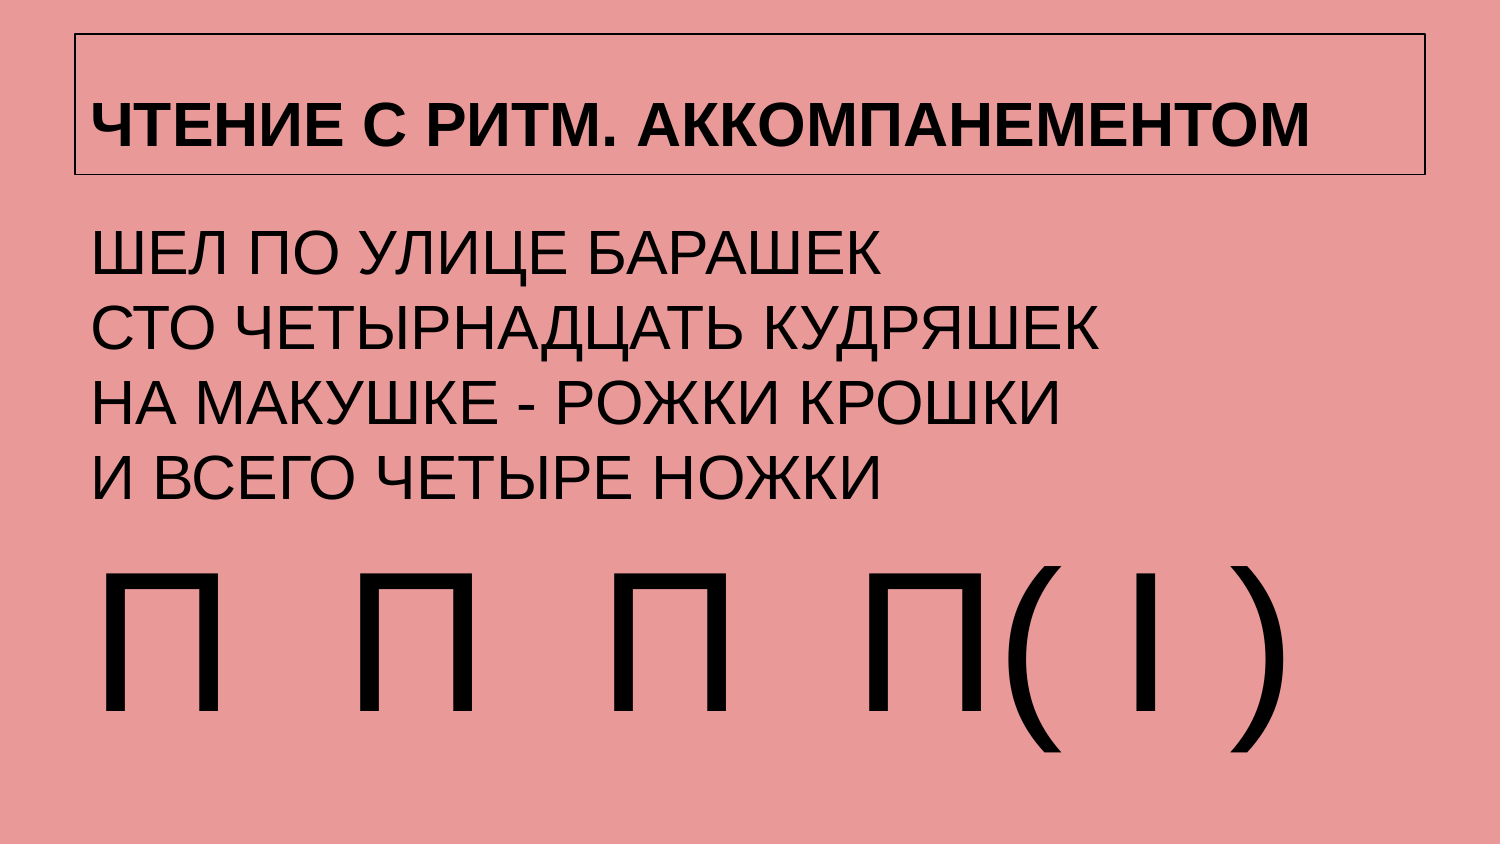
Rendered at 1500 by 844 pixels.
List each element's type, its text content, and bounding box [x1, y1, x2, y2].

list ШЕЛ ПО УЛИЦЕ БАРАШЕК СТО ЧЕТЫРНАДЦАТЬ КУДРЯШЕК НА МАКУШКЕ - РОЖКИ КРОШКИ И ВСЕГО ЧЕТЫРЕ НОЖКИ П П П П( I ) [75, 196, 1425, 808]
title ЧТЕНИЕ С РИТМ. АККОМПАНЕМЕНТОМ [75, 33, 1425, 175]
